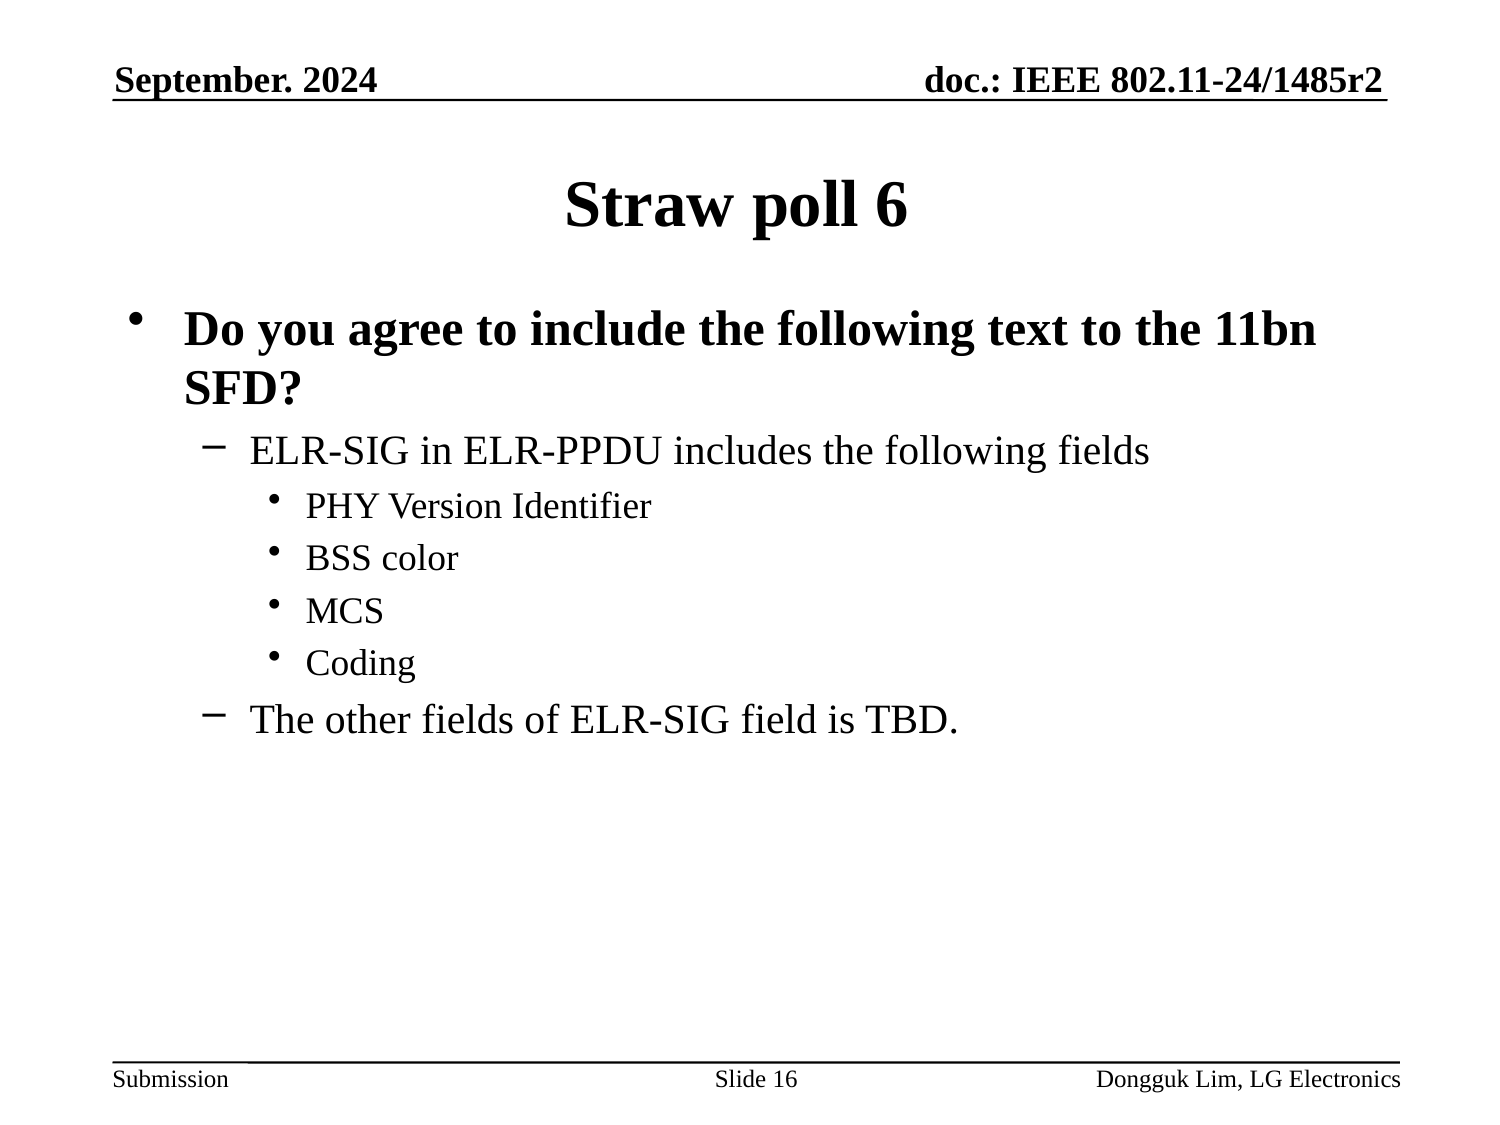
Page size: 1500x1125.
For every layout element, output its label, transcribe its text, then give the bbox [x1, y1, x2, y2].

title Straw poll 6 [99, 125, 1375, 275]
list Do you agree to include the following text to the 11bn SFD? ELR-SIG in ELR-PPDU includes the following fields PHY Version Identifier BSS color MCS Coding The other fields of ELR-SIG field is TBD. [112, 287, 1388, 1000]
footer Dongguk Lim, LG Electronics [1092, 1061, 1402, 1093]
slide_number Slide 16 [712, 1061, 800, 1093]
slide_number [114, 54, 381, 101]
